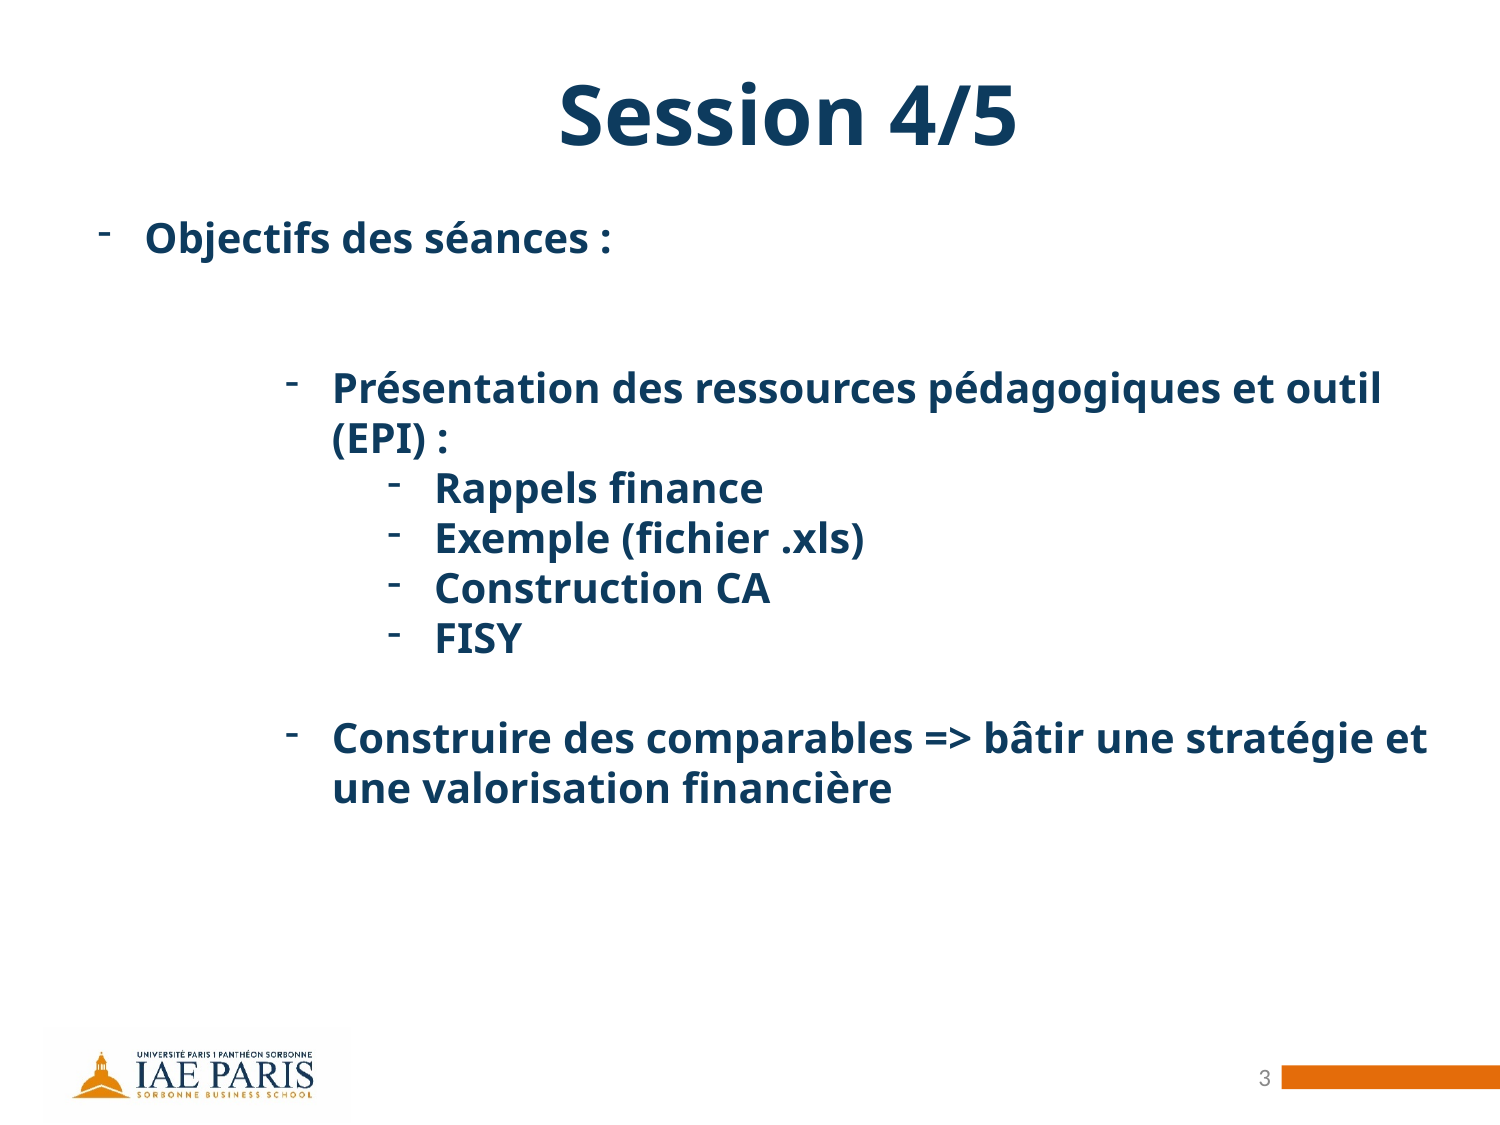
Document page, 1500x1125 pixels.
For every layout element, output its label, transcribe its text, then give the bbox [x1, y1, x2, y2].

text_box Session 4/5 Objectifs des séances : Présentation des ressources pédagogiques et outil (EPI) : Rappels finance Exemple (fichier .xls) Construction CA FISY Construire des comparables => bâtir une stratégie et une valorisation financière [82, 54, 1495, 857]
picture [43, 1027, 351, 1123]
slide_number 3 [936, 1046, 1287, 1107]
